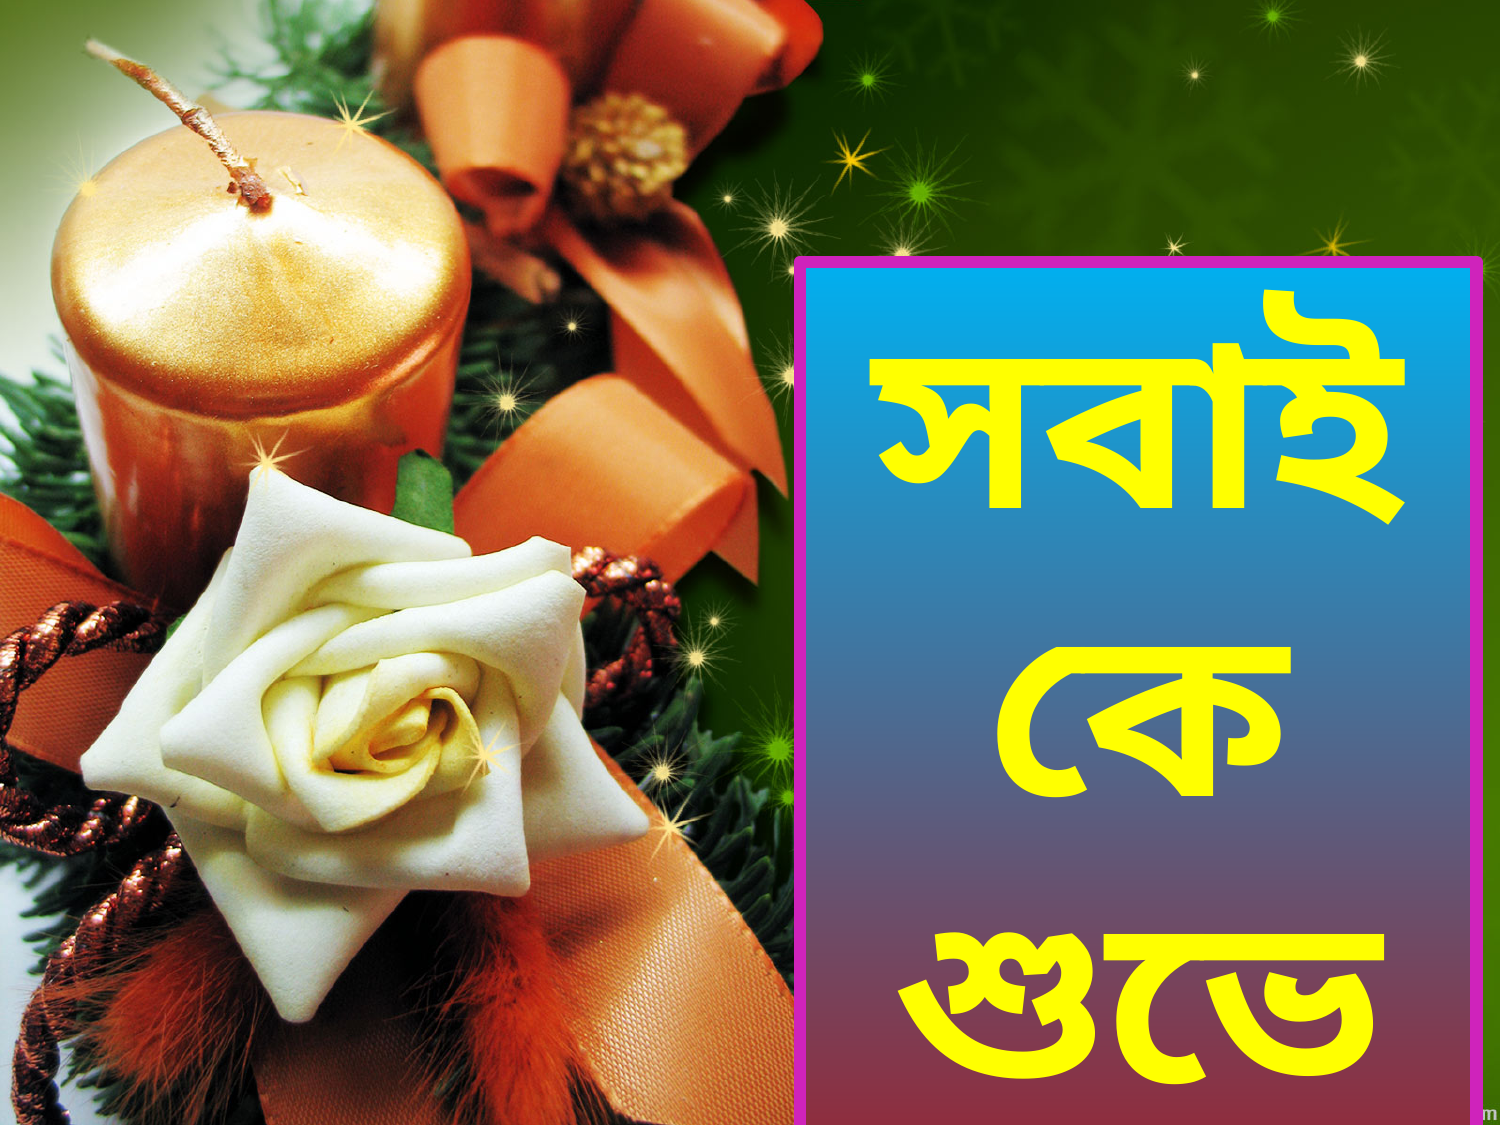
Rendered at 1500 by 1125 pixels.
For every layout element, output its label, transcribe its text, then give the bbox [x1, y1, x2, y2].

picture [0, 0, 1500, 1125]
text_box সবাইকে শুভেচ্ছা [800, 261, 1477, 1125]
